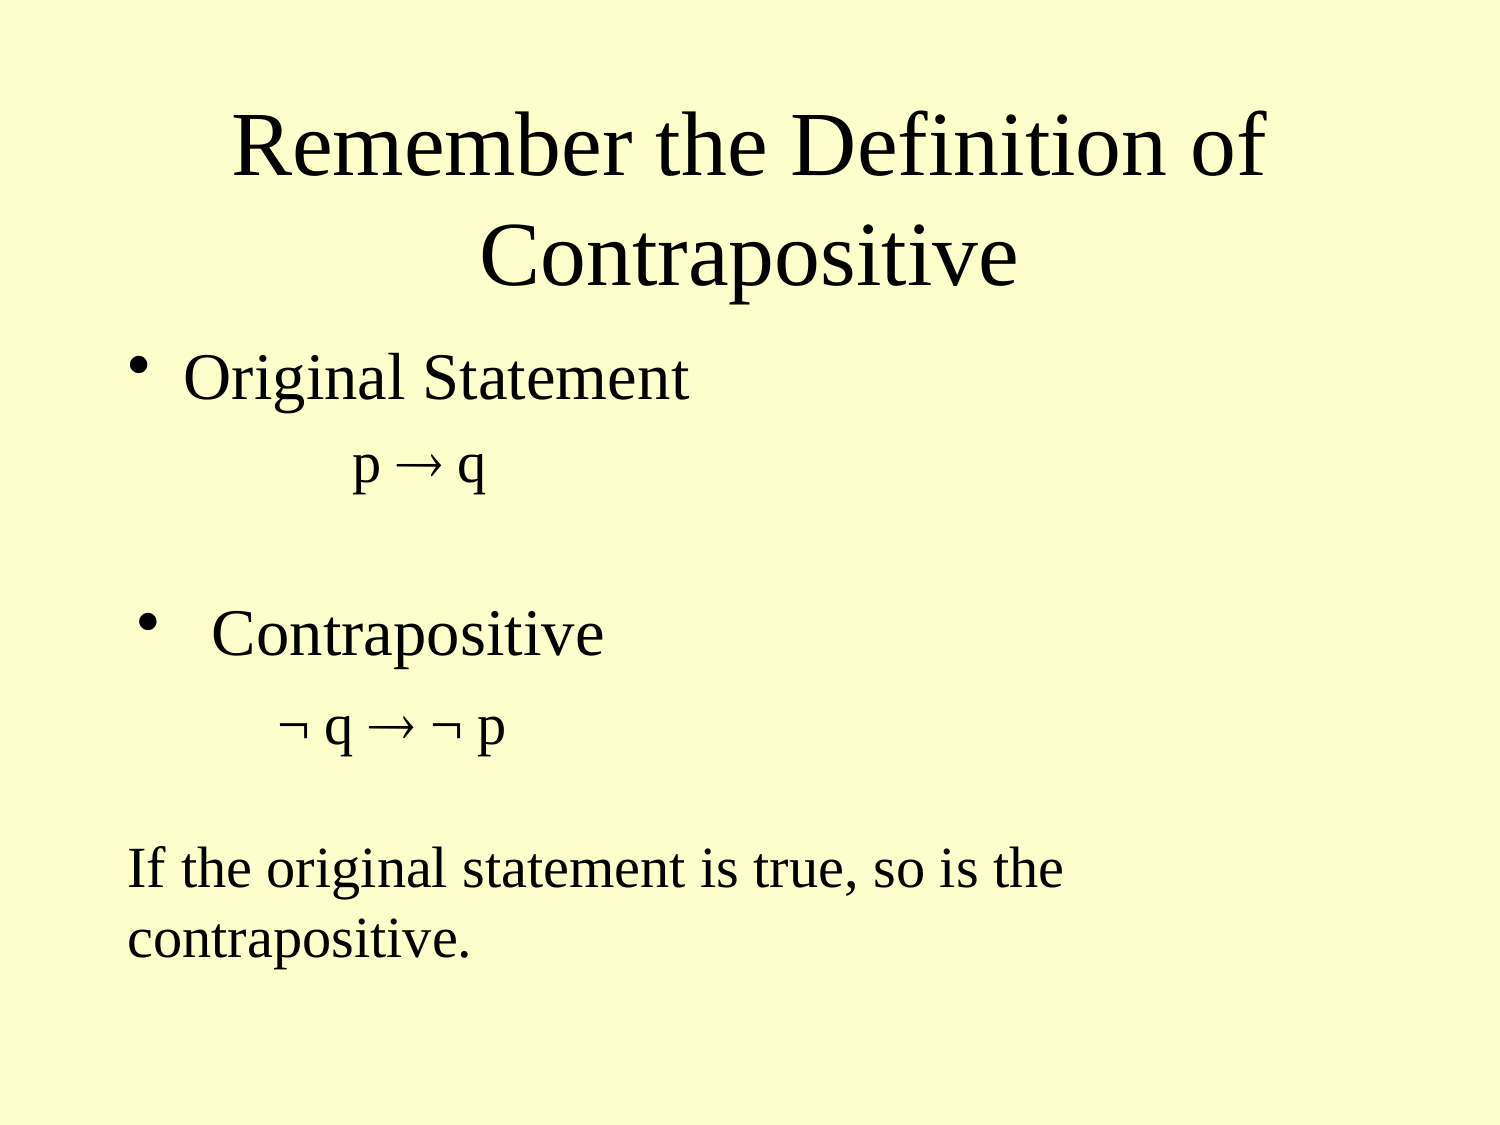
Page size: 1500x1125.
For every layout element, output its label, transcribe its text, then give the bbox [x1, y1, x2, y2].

list Original Statement p  q Contrapositive ¬ q  ¬ p If the original statement is true, so is the contrapositive. [112, 324, 1388, 1000]
title Remember the Definition of Contrapositive [112, 99, 1388, 288]
